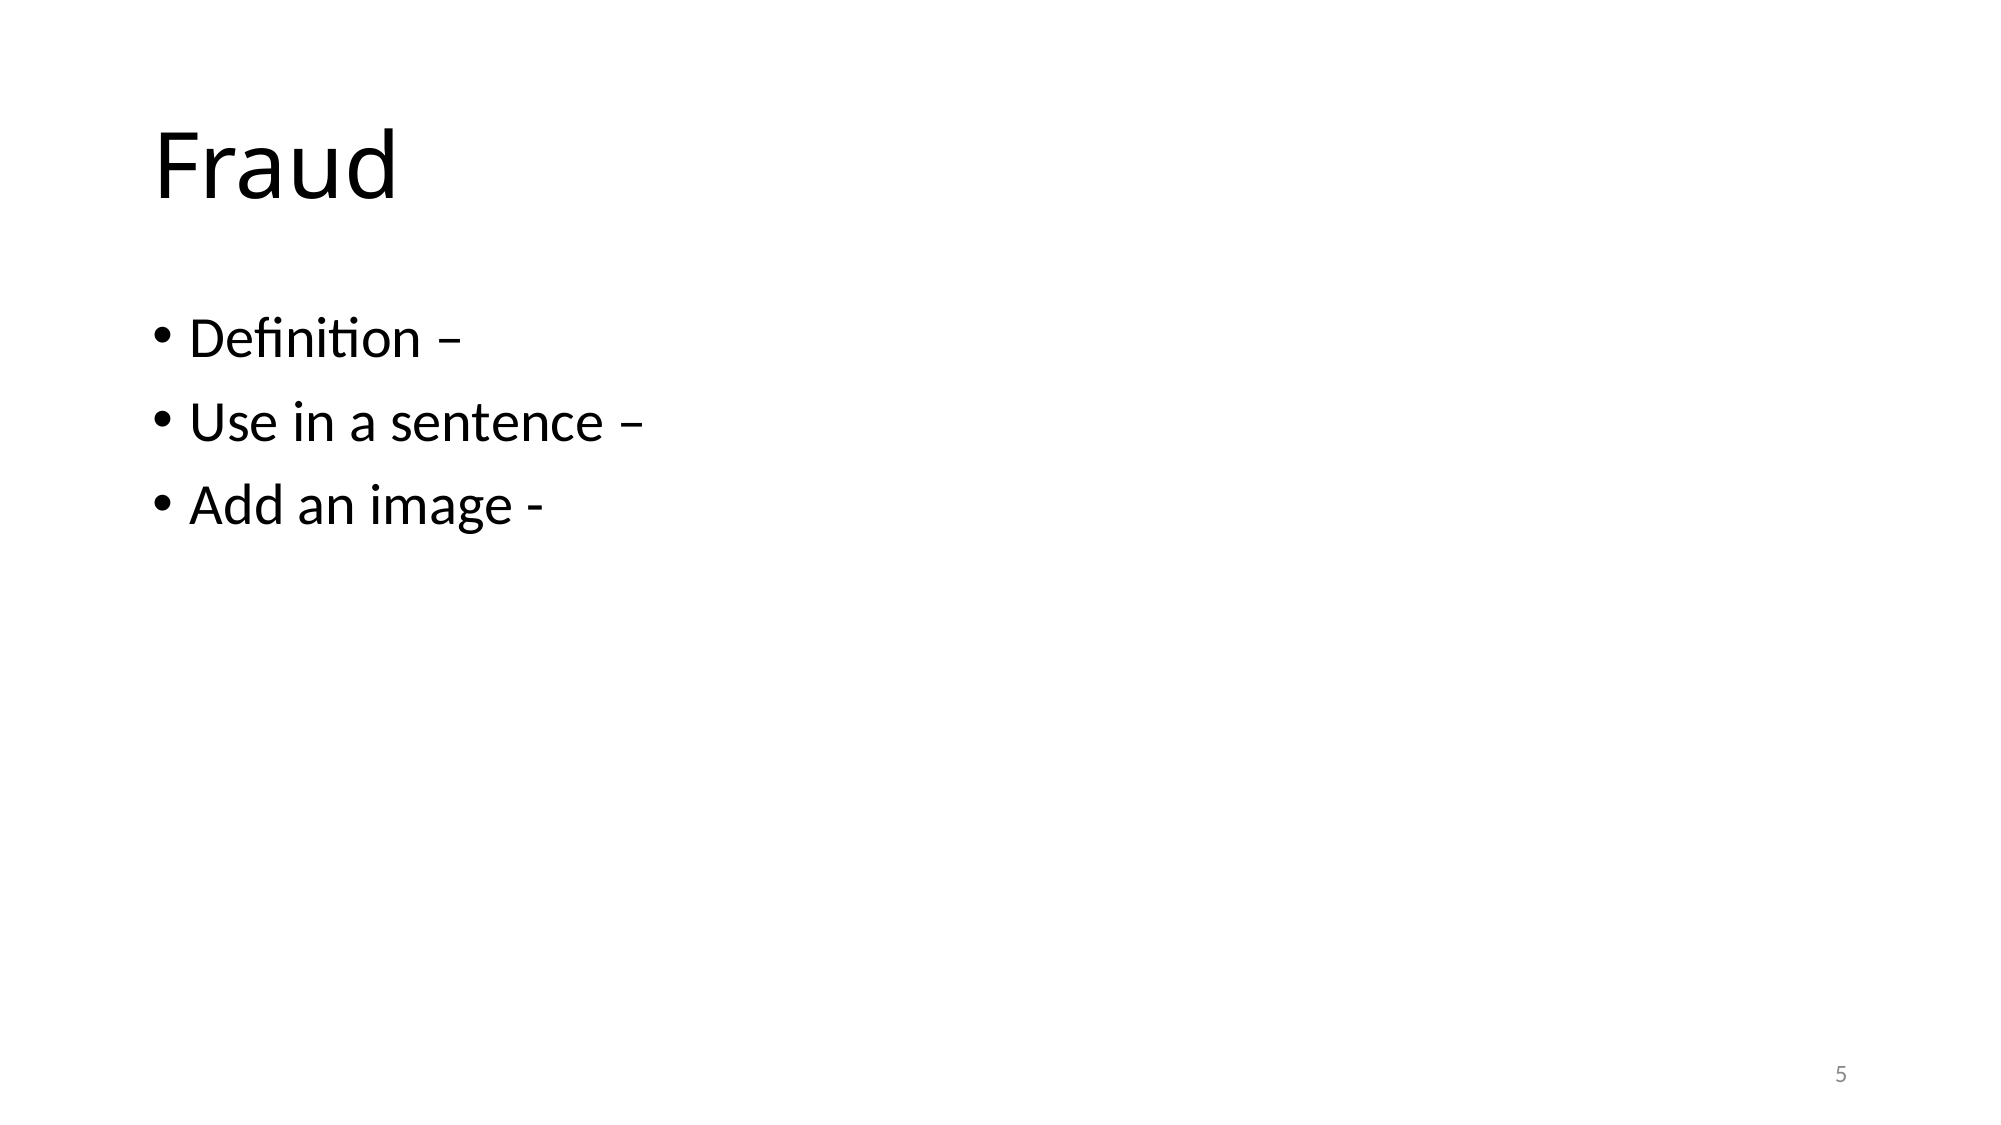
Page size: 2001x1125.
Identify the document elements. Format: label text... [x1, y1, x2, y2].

title Fraud [137, 59, 1863, 278]
slide_number 5 [1412, 1042, 1863, 1103]
list Definition – Use in a sentence – Add an image - [137, 299, 1863, 1014]
